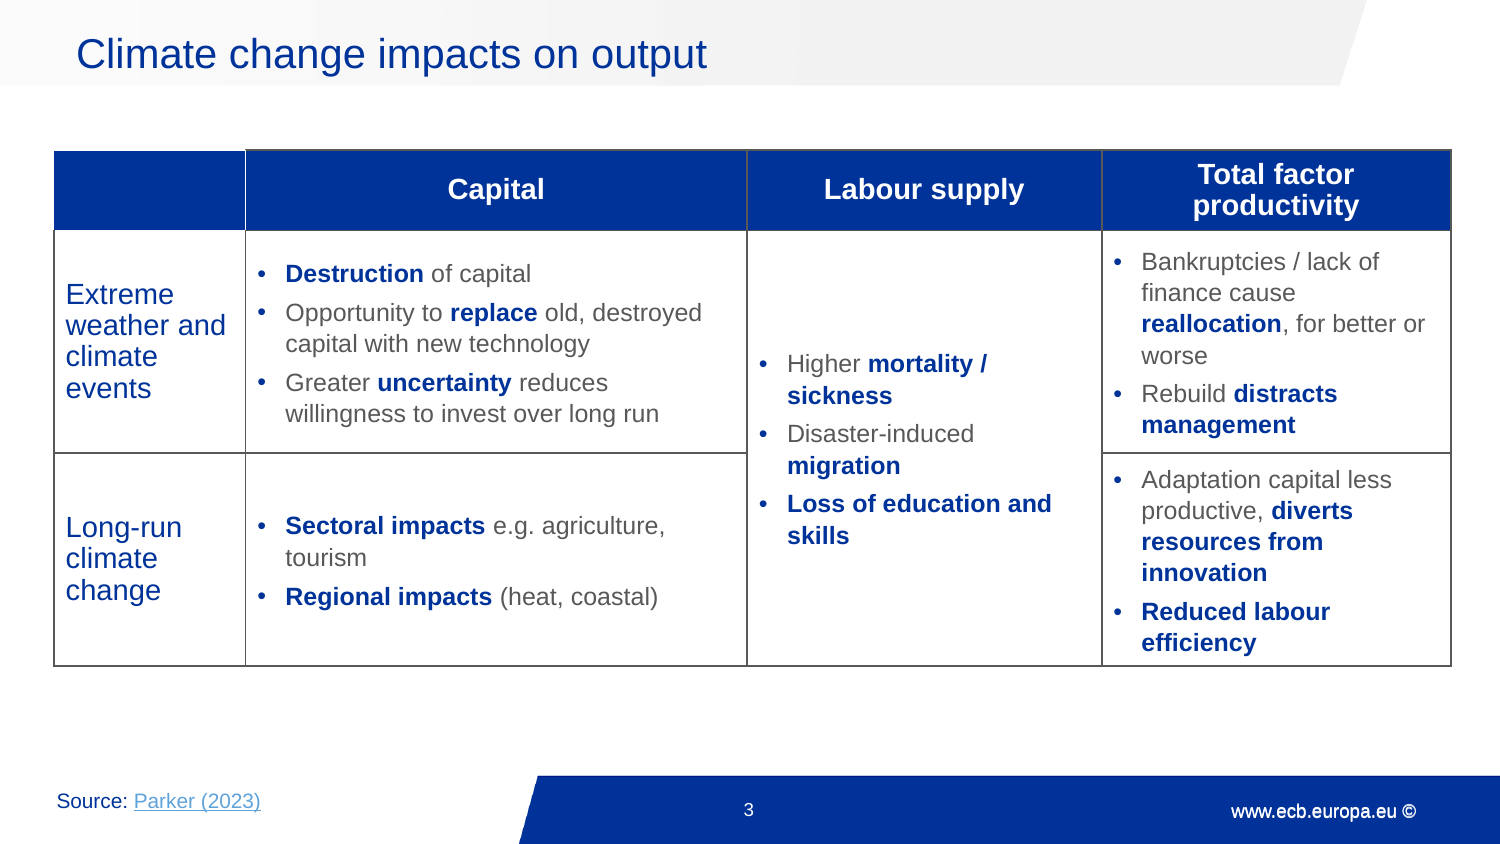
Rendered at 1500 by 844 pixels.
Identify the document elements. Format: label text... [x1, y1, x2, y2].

table_cell Adaptation capital less productive, diverts resources from innovation Reduced labour efficiency [1103, 454, 1450, 665]
table_cell Sectoral impacts e.g. agriculture, tourism Regional impacts (heat, coastal) [246, 454, 746, 665]
table_header Capital [246, 151, 746, 230]
table_cell Long-run climate change [55, 454, 245, 665]
title Climate change impacts on output [76, 20, 1455, 88]
table_cell Extreme weather and climate events [55, 231, 245, 452]
table_header Labour supply [748, 151, 1101, 230]
slide_number 3 [714, 796, 783, 820]
text_box Source: Parker (2023) [53, 788, 621, 818]
picture [0, 0, 1500, 844]
table_header Total factor productivity [1103, 151, 1450, 230]
table_cell Higher mortality / sickness Disaster-induced migration Loss of education and skills [748, 231, 1101, 665]
table_cell Bankruptcies / lack of finance cause reallocation, for better or worse Rebuild distracts management [1103, 231, 1450, 452]
table_header [54, 151, 245, 230]
table_cell Destruction of capital Opportunity to replace old, destroyed capital with new technology Greater uncertainty reduces willingness to invest over long run [246, 231, 746, 452]
